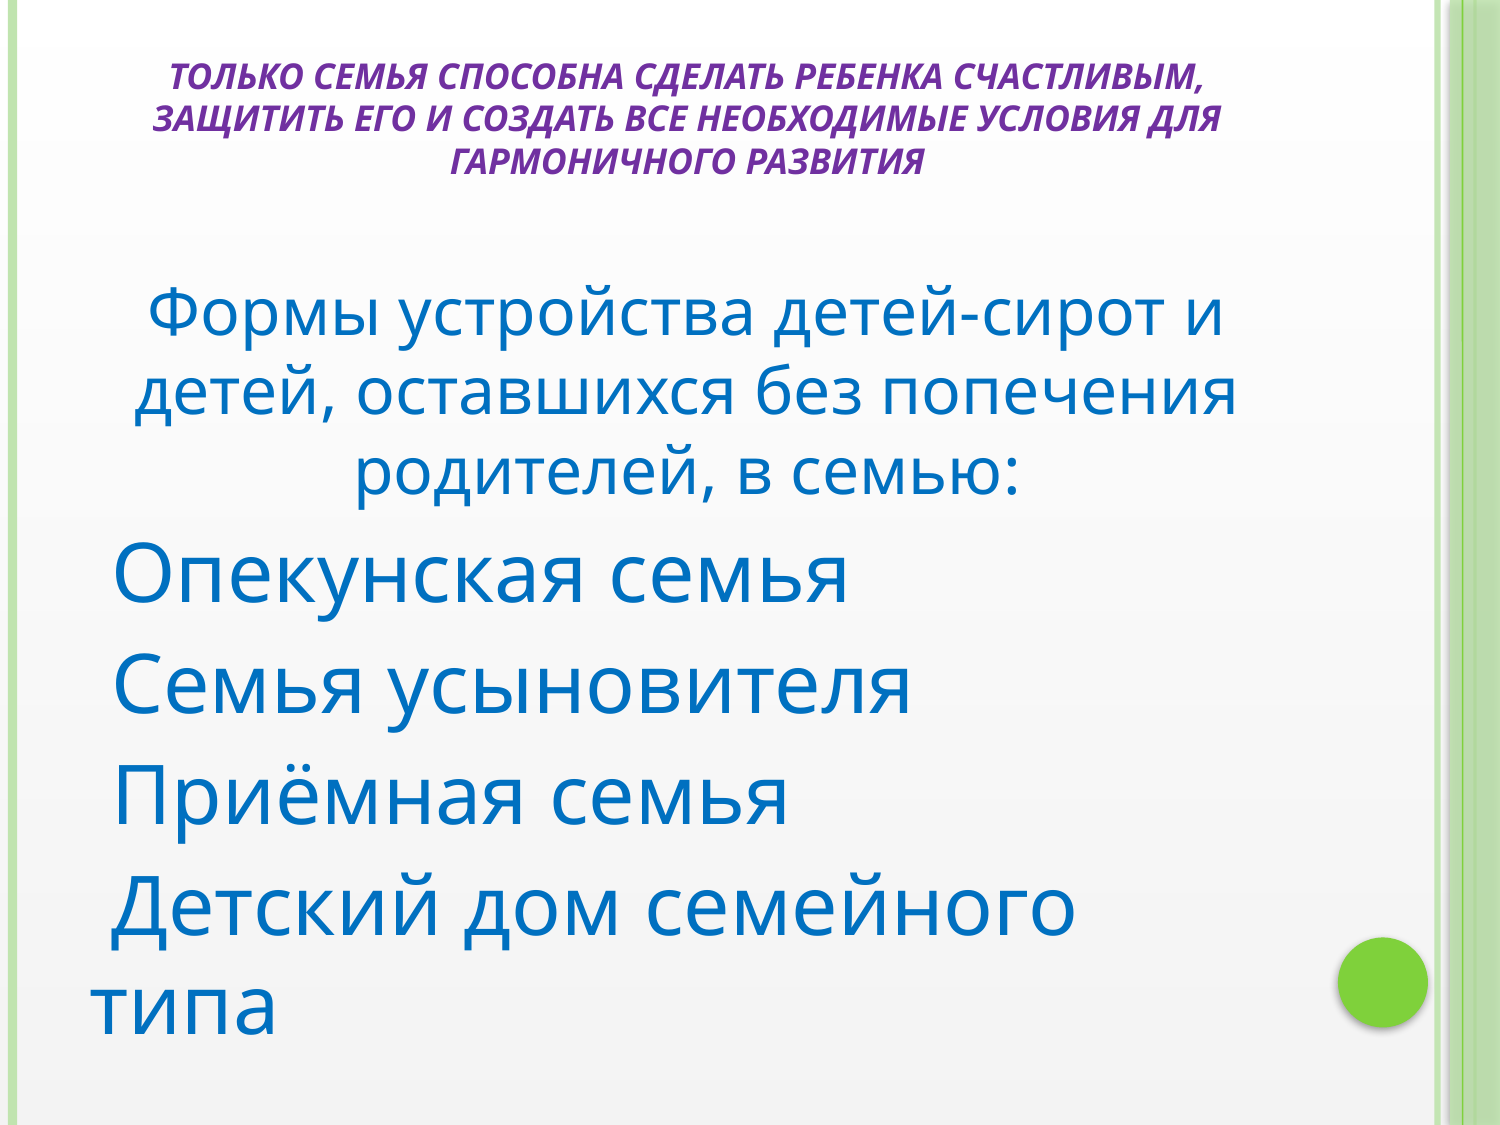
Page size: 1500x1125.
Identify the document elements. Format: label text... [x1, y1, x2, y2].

list Формы устройства детей-сирот и детей, оставшихся без попечения родителей, в семью: Опекунская семья Семья усыновителя Приёмная семья Детский дом семейного типа [75, 262, 1300, 1062]
title Только семья способна сделать ребенка счастливым, защитить его и создать все необходимые условия для гармоничного развития [75, 45, 1300, 232]
